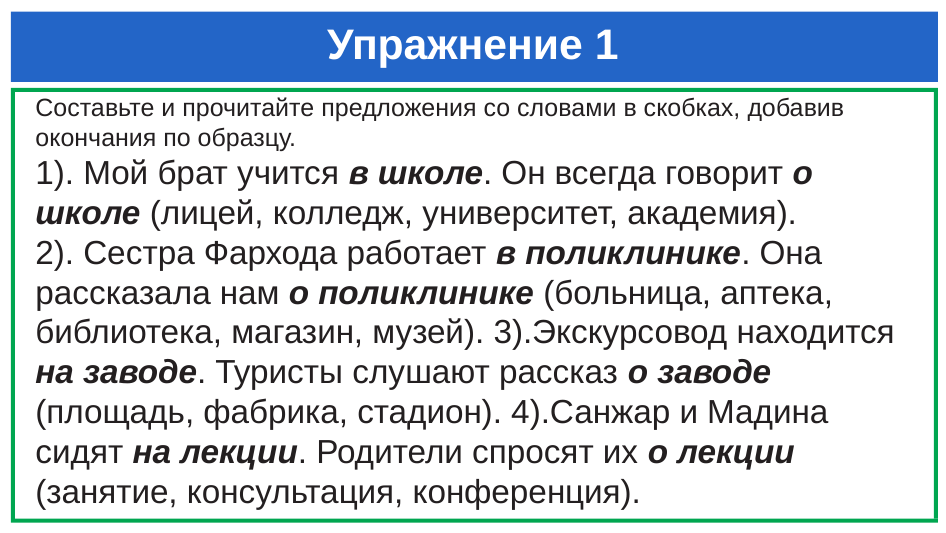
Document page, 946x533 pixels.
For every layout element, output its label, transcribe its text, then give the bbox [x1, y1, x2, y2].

title Упражнение 1 [49, 16, 897, 69]
list Составьте и прочитайте предложения со словами в скобках, добавив окончания по образцу. 1). Мой брат учится в школе. Он всегда говорит о школе (лицей, колледж, университет, академия). 2). Сестра Фархода работает в поликлинике. Она рассказала нам о поликлинике (больница, аптека, библиотека, магазин, музей). 3).Экскурсовод находится на заводе. Туристы слушают рассказ о заводе (площадь, фабрика, стадион). 4).Санжар и Мадина сидят на лекции. Родители спросят их о лекции (занятие, консультация, конференция). [35, 91, 925, 533]
